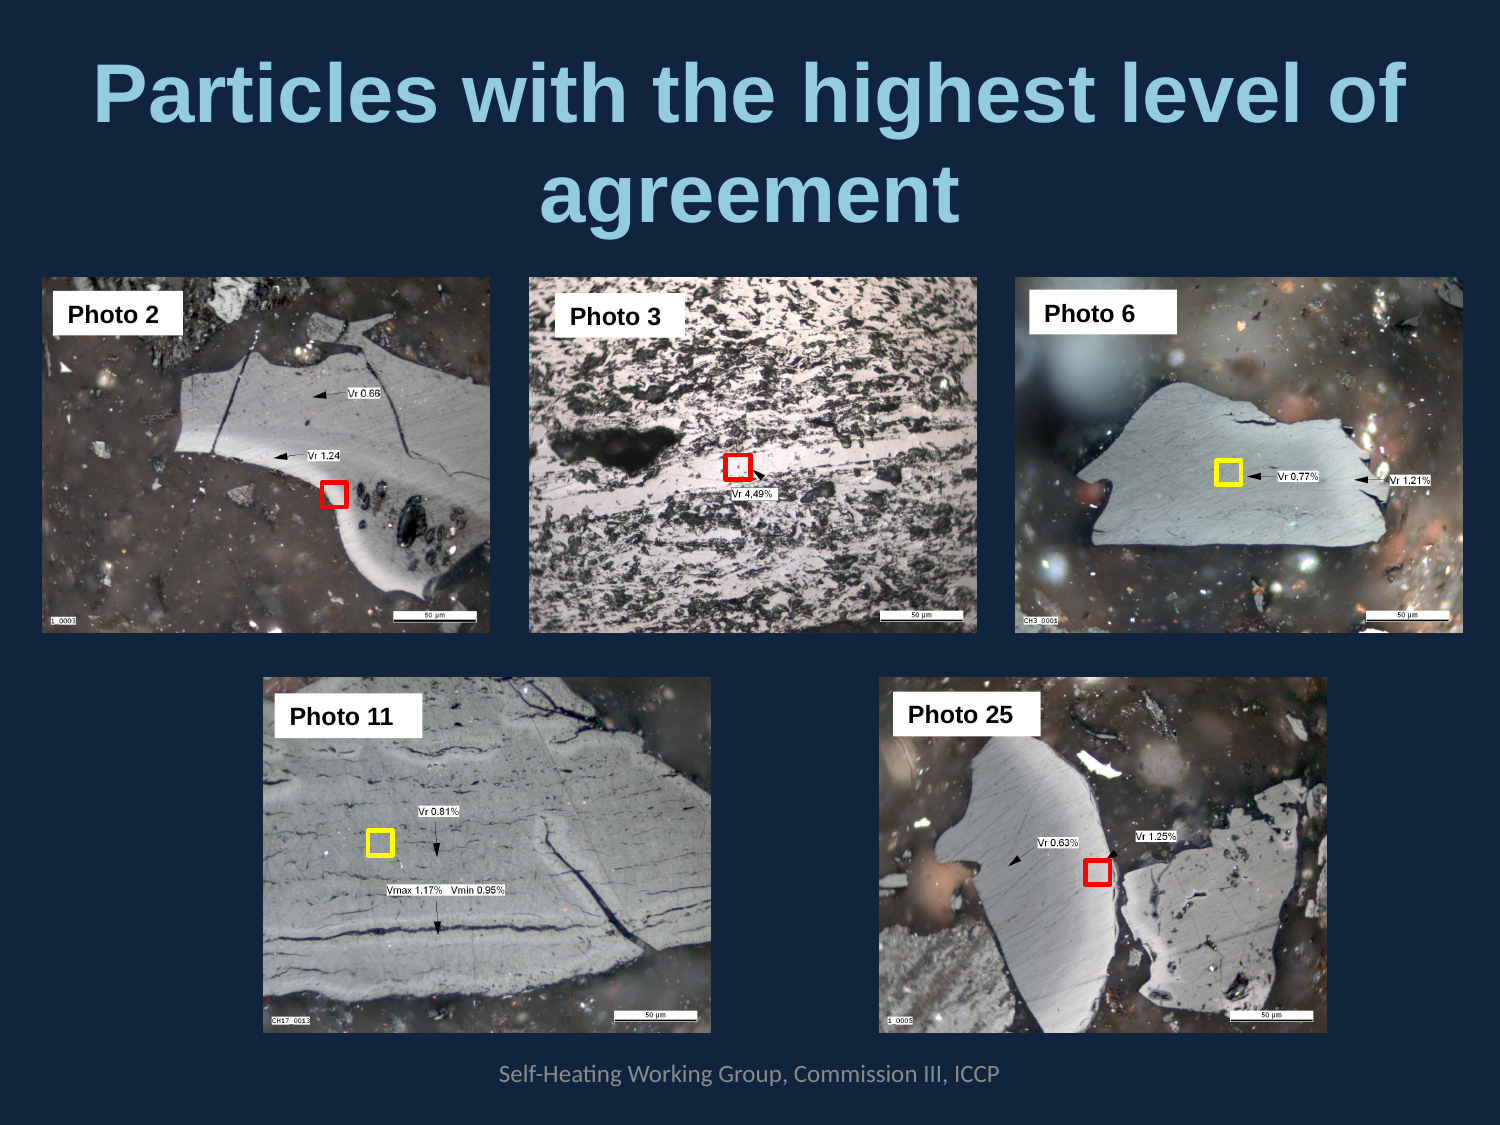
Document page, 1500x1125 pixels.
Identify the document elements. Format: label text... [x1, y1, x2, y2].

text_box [42, 277, 491, 633]
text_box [528, 277, 977, 633]
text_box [262, 677, 711, 1033]
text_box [1015, 277, 1464, 633]
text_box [879, 677, 1328, 1033]
footer Self-Heating Working Group, Commission III, ICCP [481, 1042, 1019, 1103]
title Particles with the highest level of agreement [74, 44, 1426, 233]
